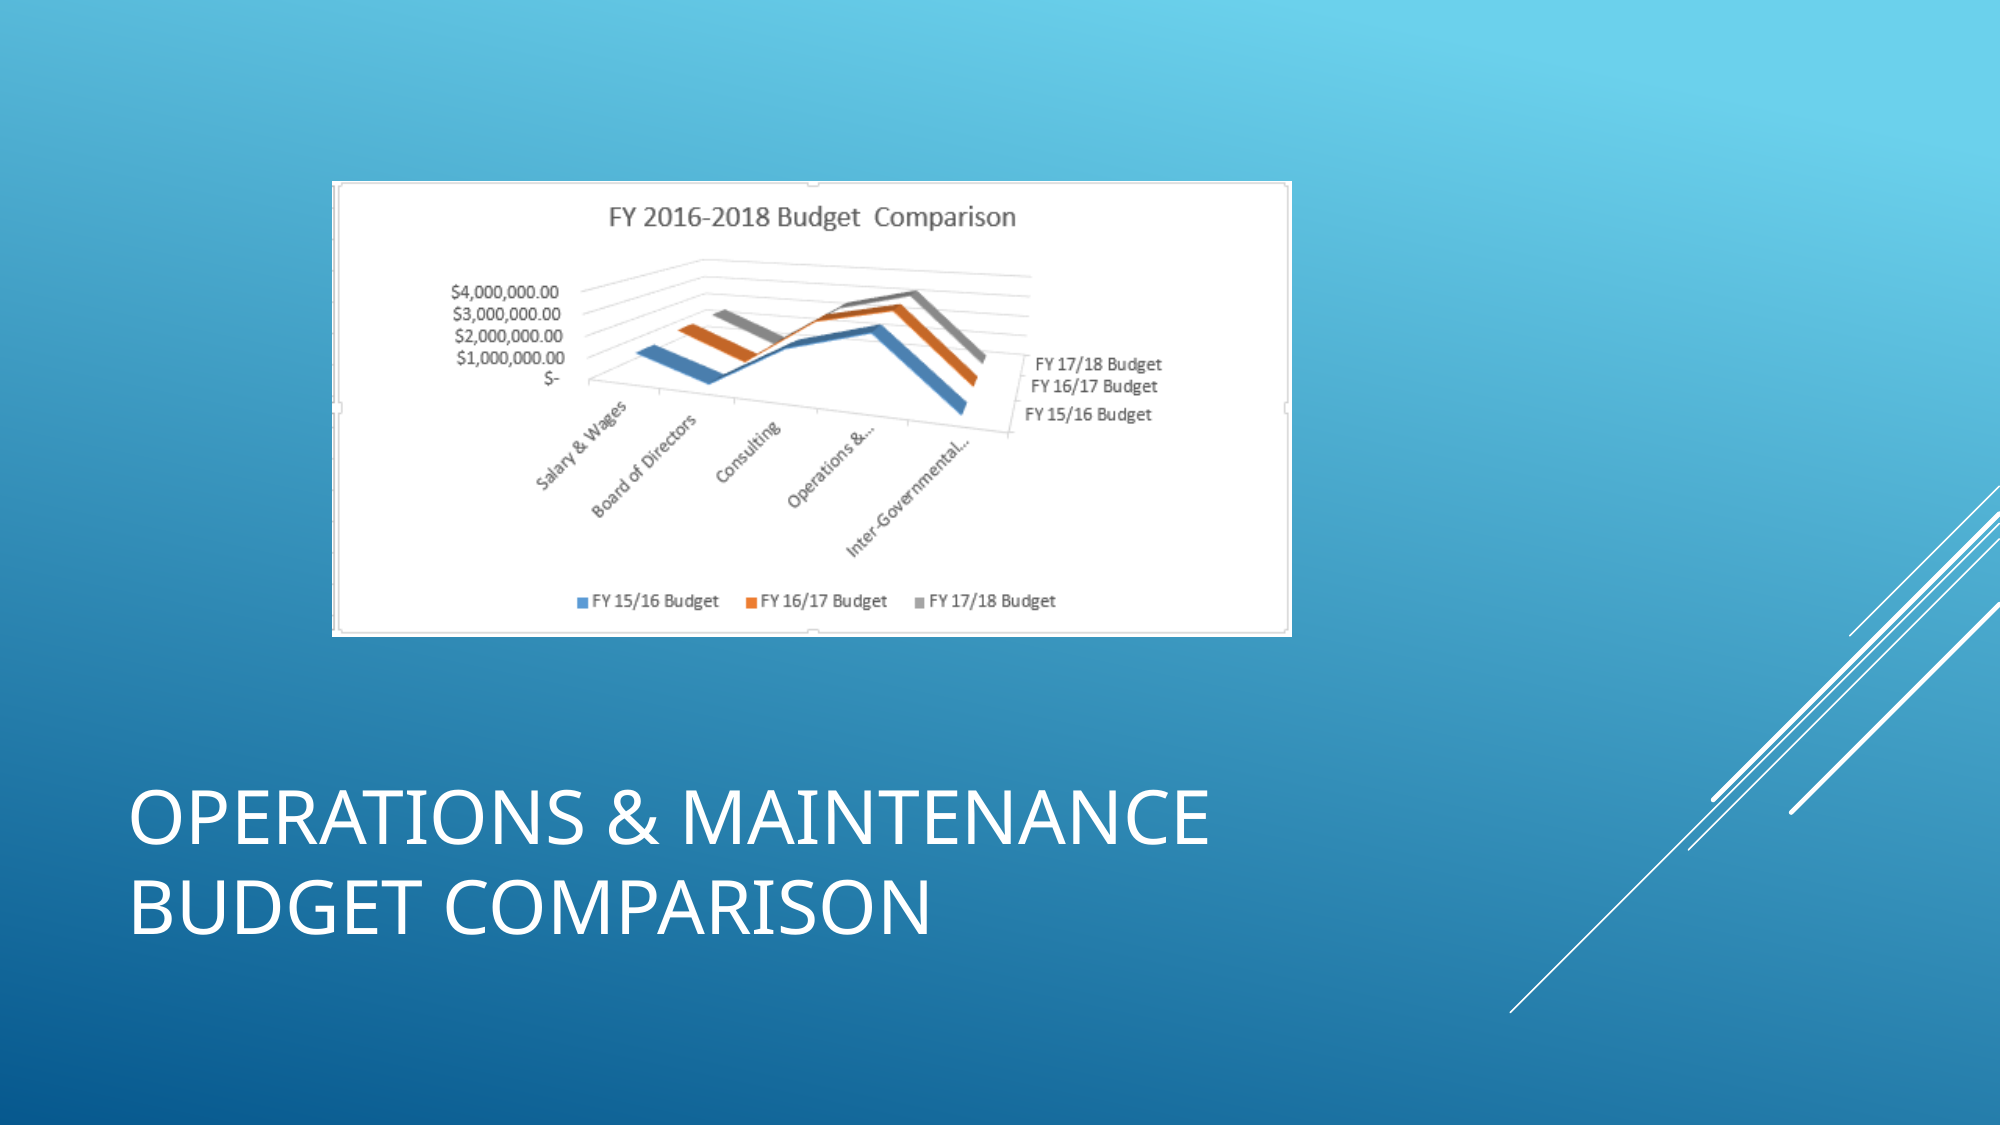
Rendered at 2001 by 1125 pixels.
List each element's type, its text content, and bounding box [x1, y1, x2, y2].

title Operations & Maintenance Budget Comparison [112, 736, 1513, 984]
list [332, 181, 1293, 637]
